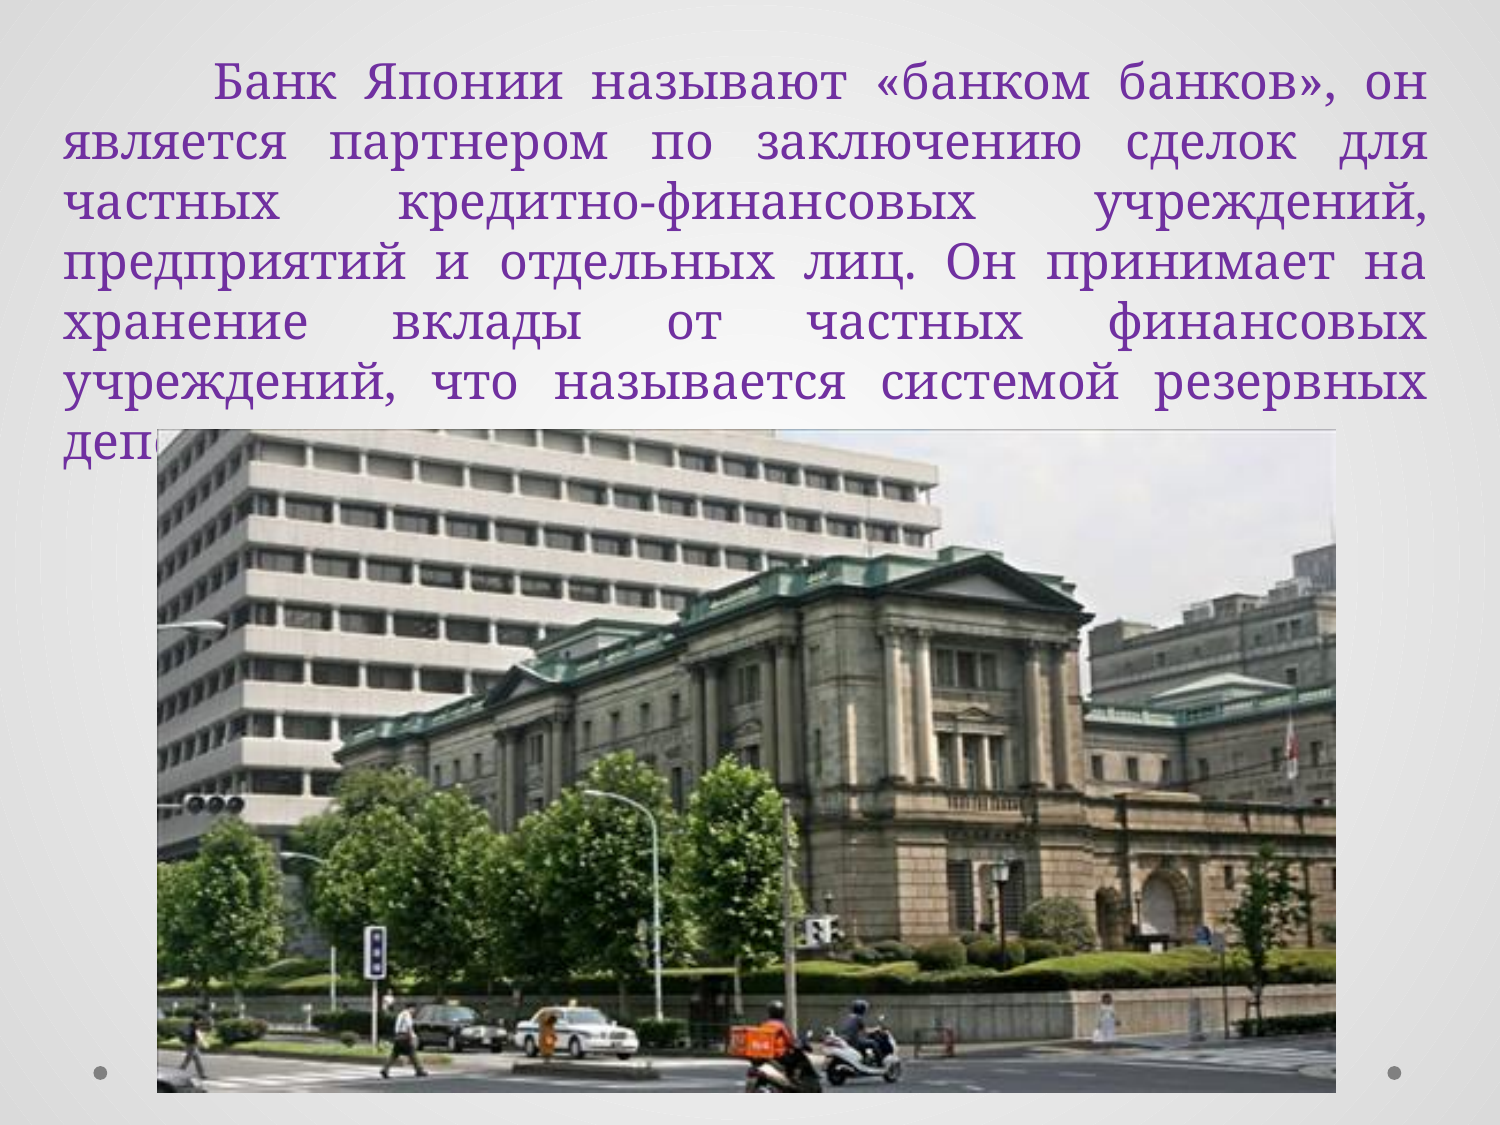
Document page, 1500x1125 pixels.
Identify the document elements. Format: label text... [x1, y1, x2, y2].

text_box Банк Японии называют «банком банков», он является партне­ром по заключению сделок для частных кредитно-финансовых уч­реждений, предприятий и отдельных лиц. Он принимает на хра­нение вклады от частных финансовых учреждений, что называется системой резервных депозитов. [49, 42, 1443, 538]
picture [156, 429, 1336, 1093]
